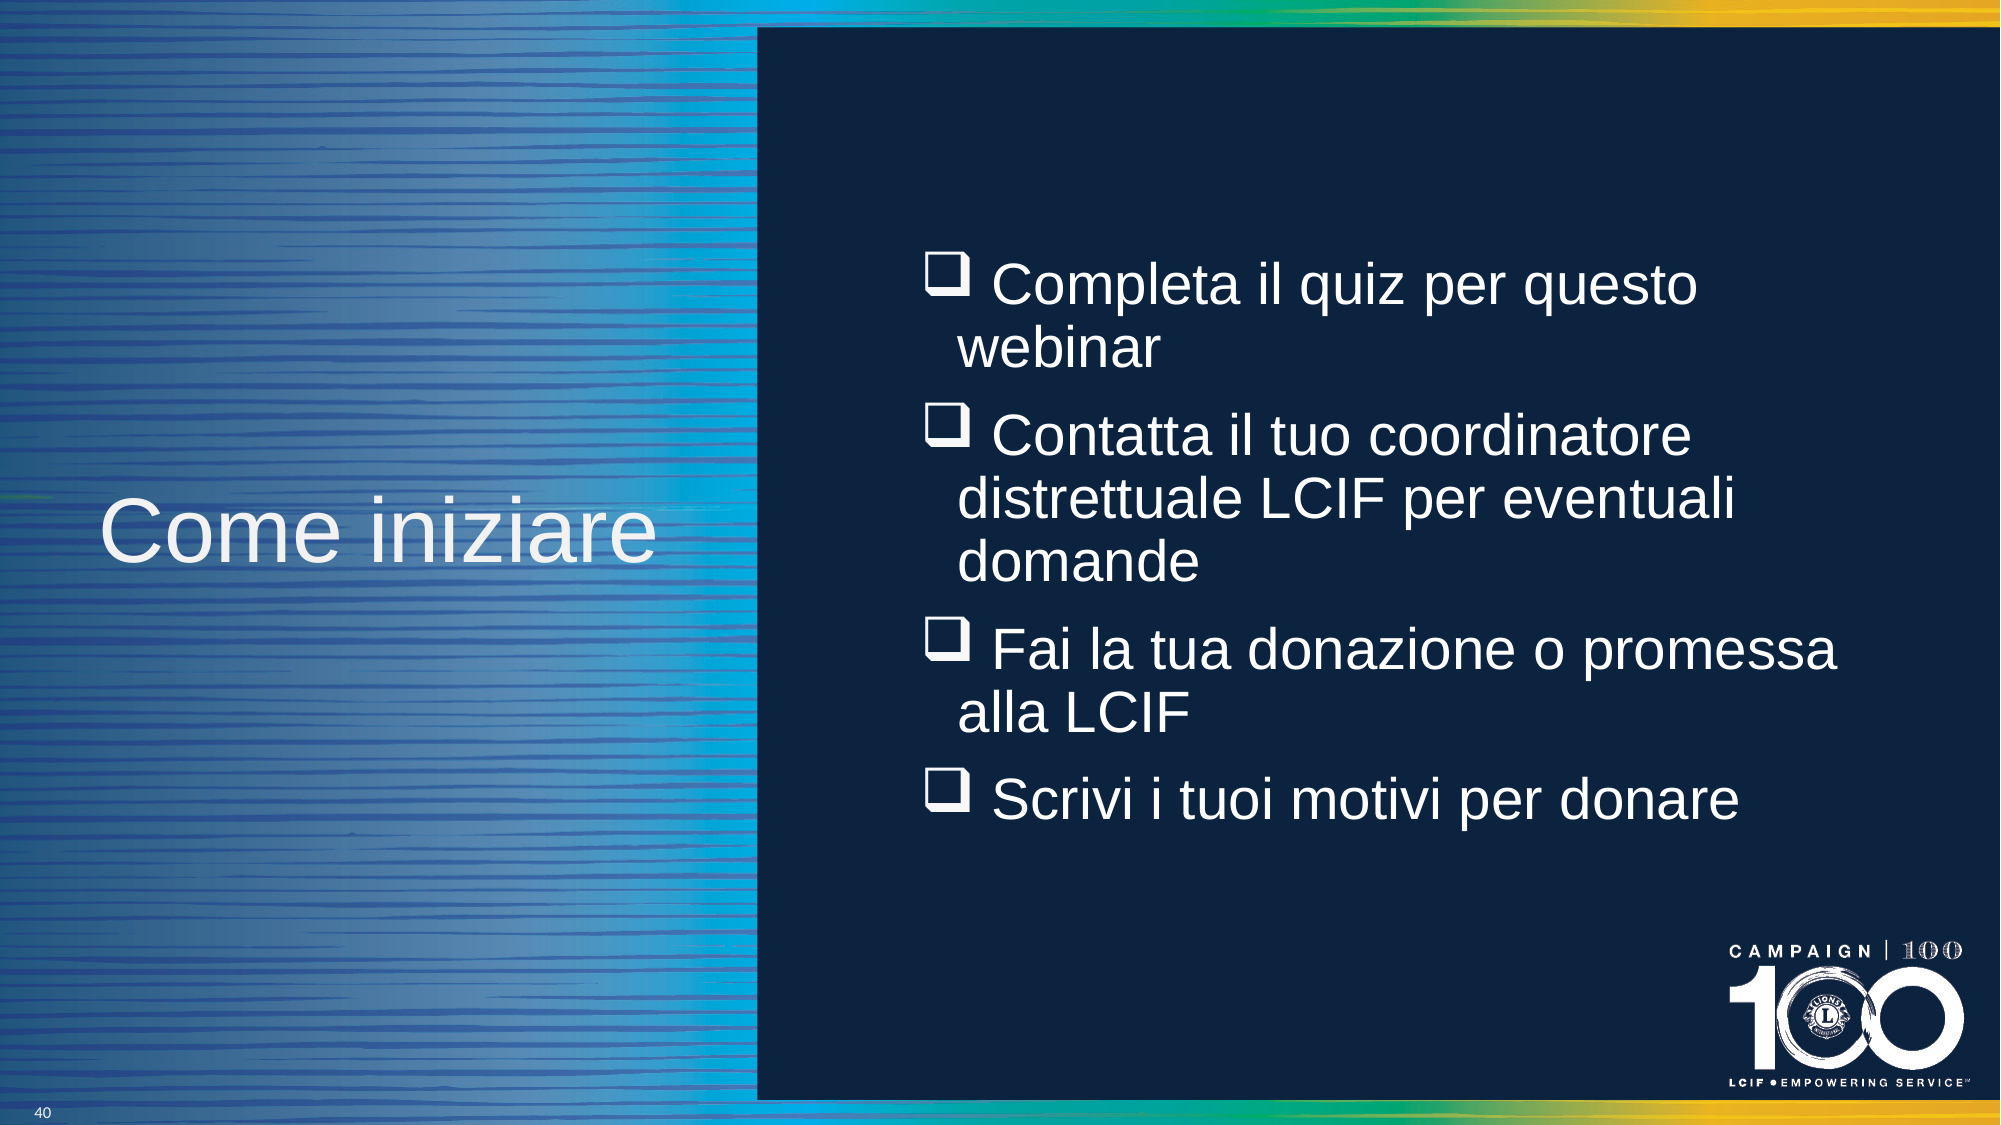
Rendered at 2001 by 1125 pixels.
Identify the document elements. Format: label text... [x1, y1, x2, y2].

title Come iniziare [42, 178, 716, 888]
picture [0, 0, 2000, 1125]
list Completa il quiz per questo webinar Contatta il tuo coordinatore distrettuale LCIF per eventuali domande Fai la tua donazione o promessa alla LCIF Scrivi i tuoi motivi per donare [905, 246, 1892, 982]
